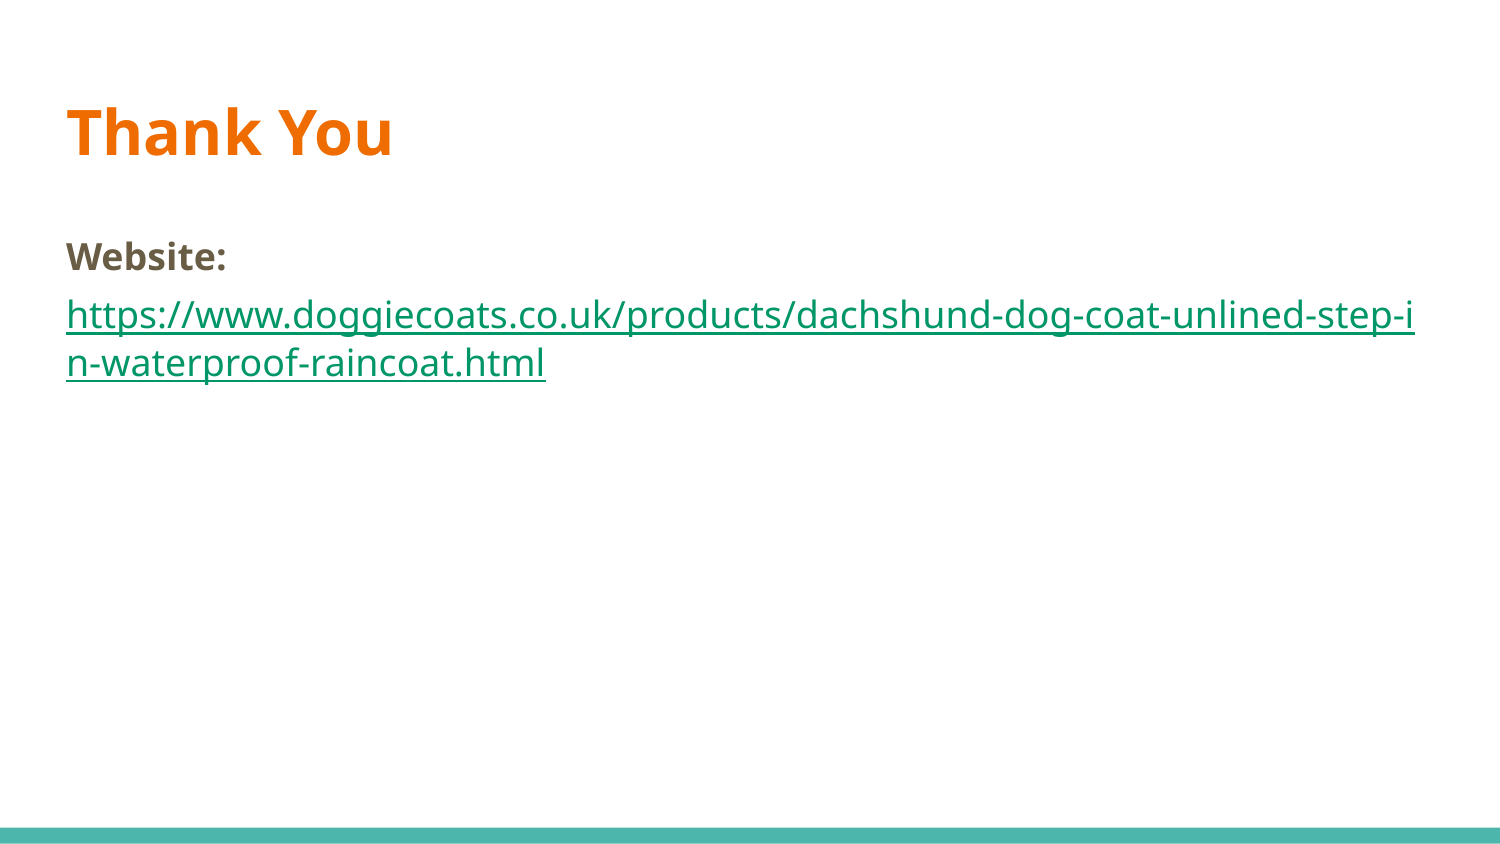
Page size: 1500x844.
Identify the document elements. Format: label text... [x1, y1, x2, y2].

title Thank You [51, 72, 1449, 189]
list Website: https://www.doggiecoats.co.uk/products/dachshund-dog-coat-unlined-step-in-waterproof-raincoat.html [51, 207, 1449, 750]
